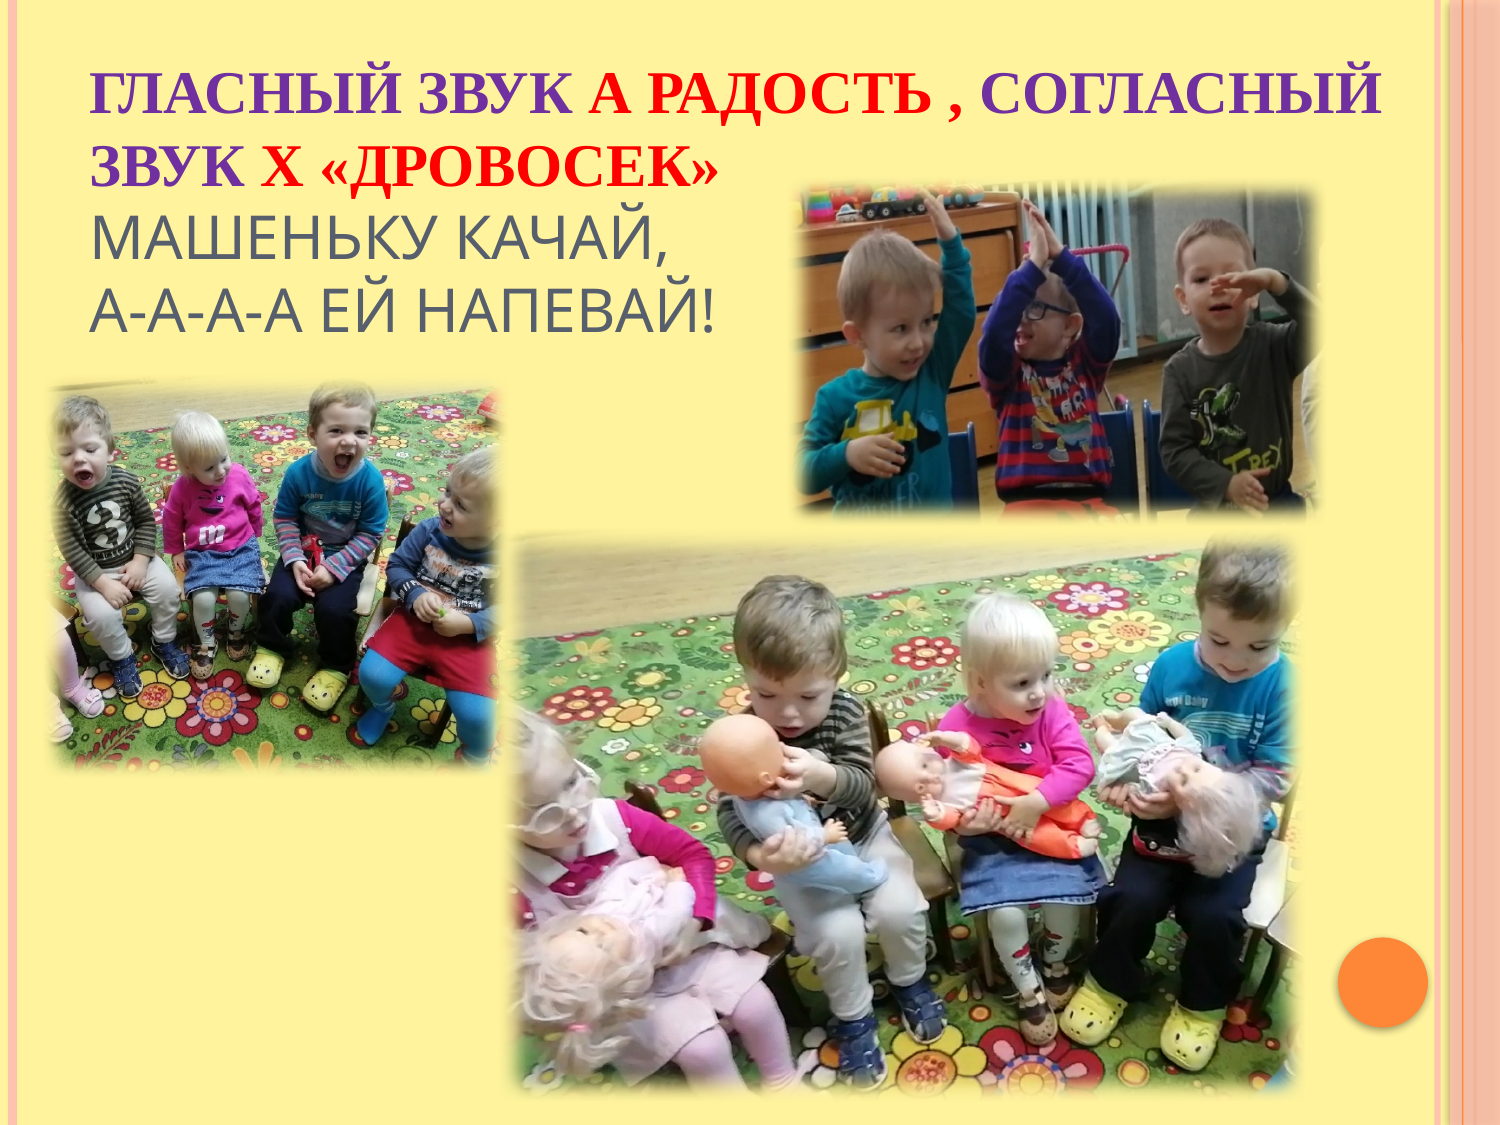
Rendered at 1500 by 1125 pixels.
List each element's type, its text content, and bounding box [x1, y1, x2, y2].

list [40, 372, 511, 781]
picture [497, 526, 1307, 1102]
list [784, 174, 1329, 528]
title Гласный звук А Радость , Согласный звук Х «Дровосек» Машеньку качай, А-а-а-а ей напевай! [75, 45, 1442, 352]
